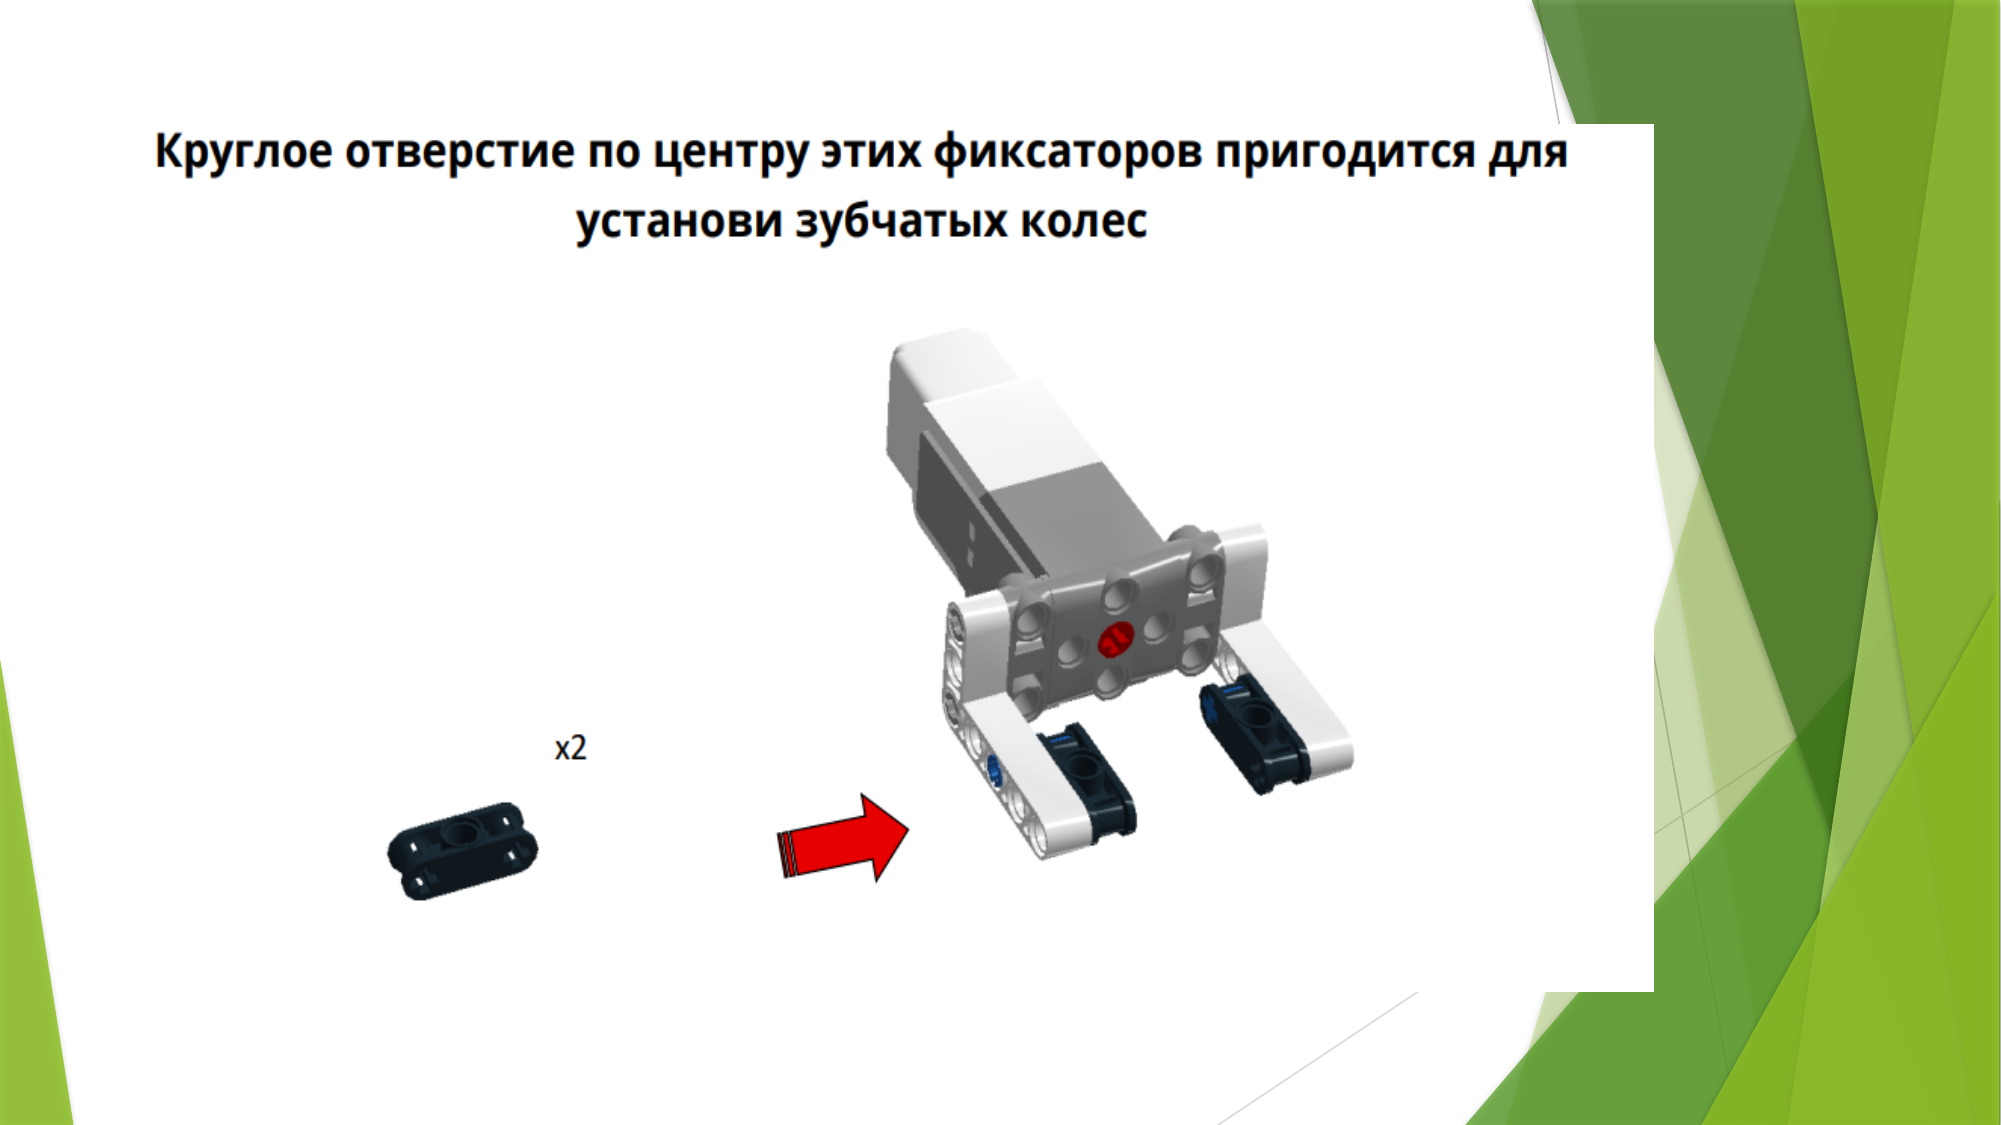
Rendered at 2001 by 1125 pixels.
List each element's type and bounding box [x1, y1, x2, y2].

list [65, 124, 1655, 992]
